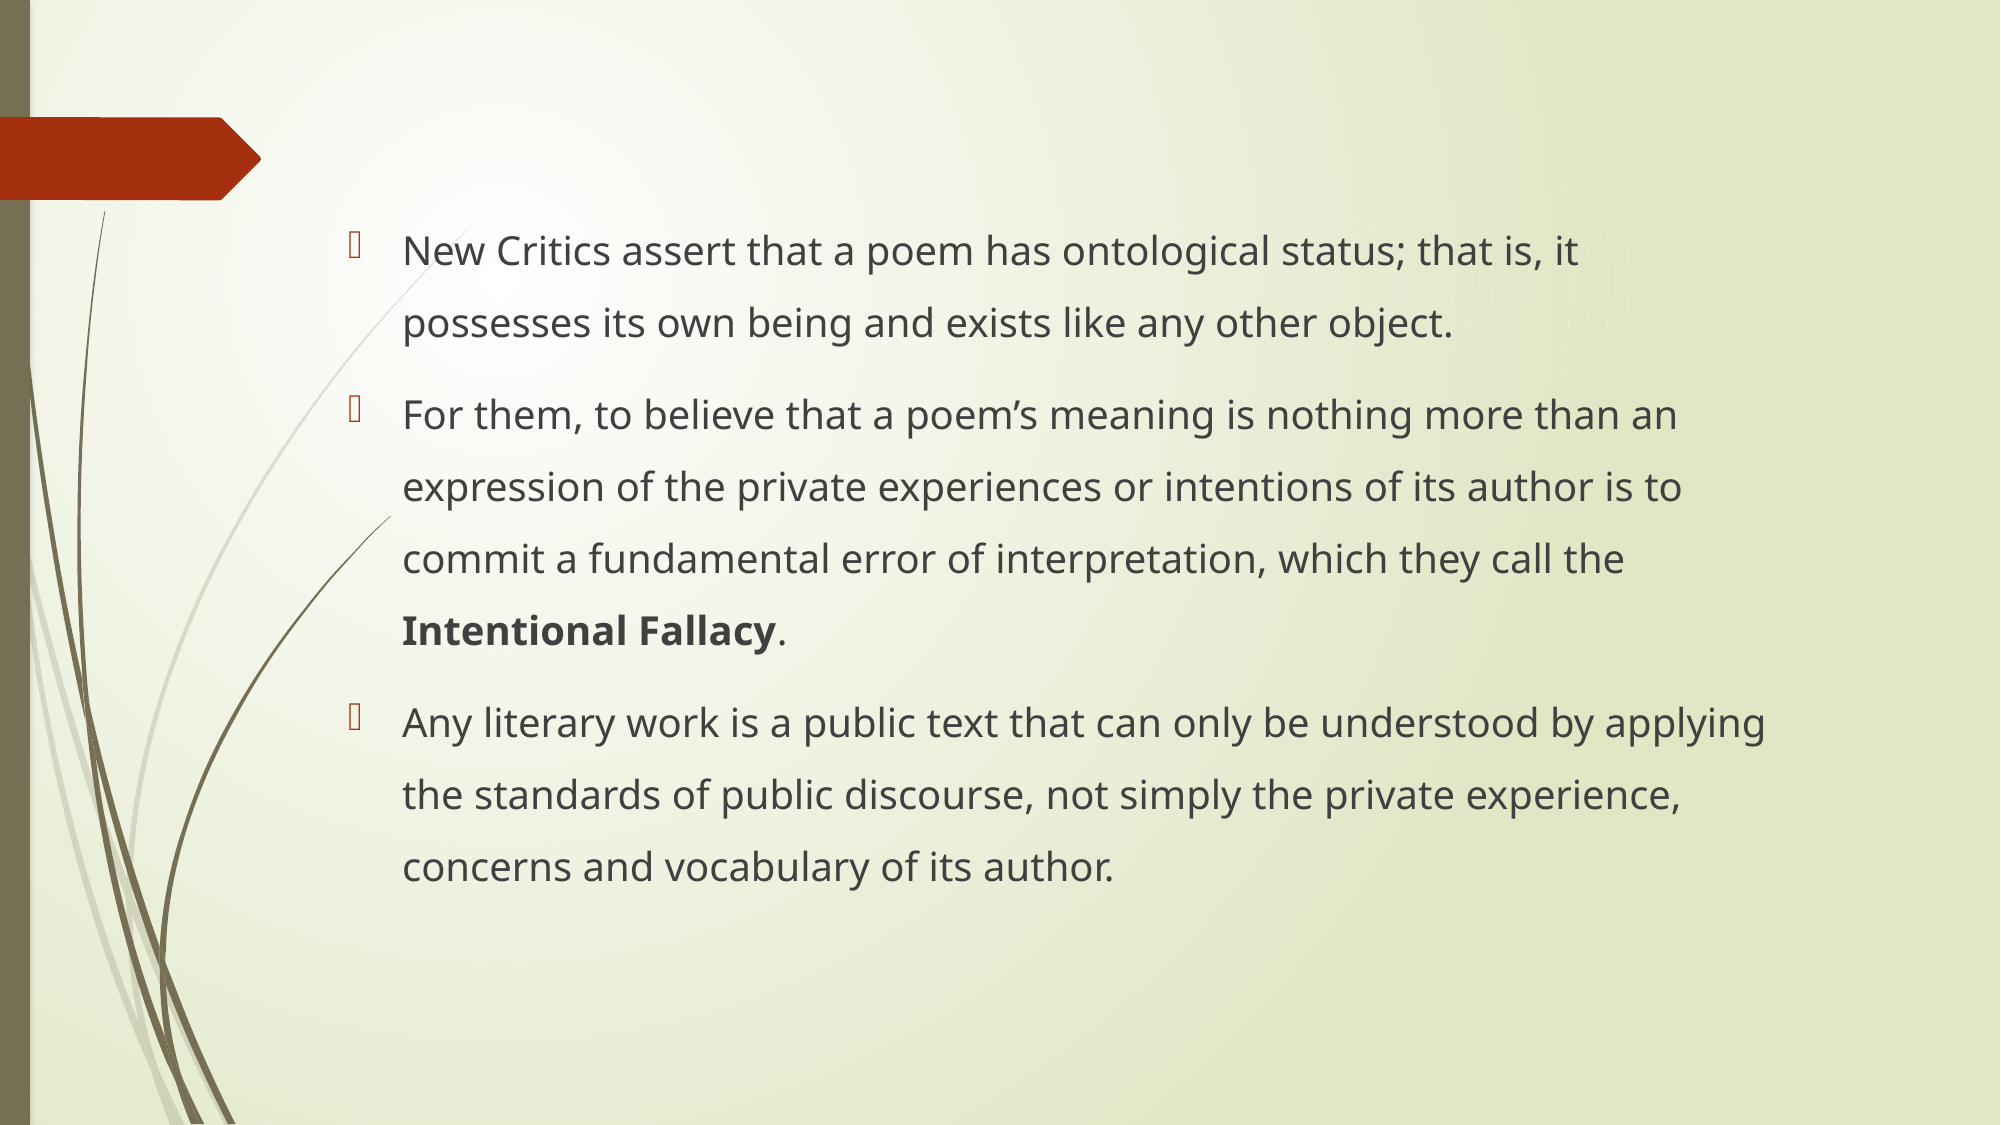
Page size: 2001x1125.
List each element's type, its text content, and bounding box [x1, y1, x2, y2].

list New Critics assert that a poem has ontological status; that is, it possesses its own being and exists like any other object. For them, to believe that a poem’s meaning is nothing more than an expression of the private experiences or intentions of its author is to commit a fundamental error of interpretation, which they call the Intentional Fallacy. Any literary work is a public text that can only be understood by applying the standards of public discourse, not simply the private experience, concerns and vocabulary of its author. [333, 193, 1796, 905]
